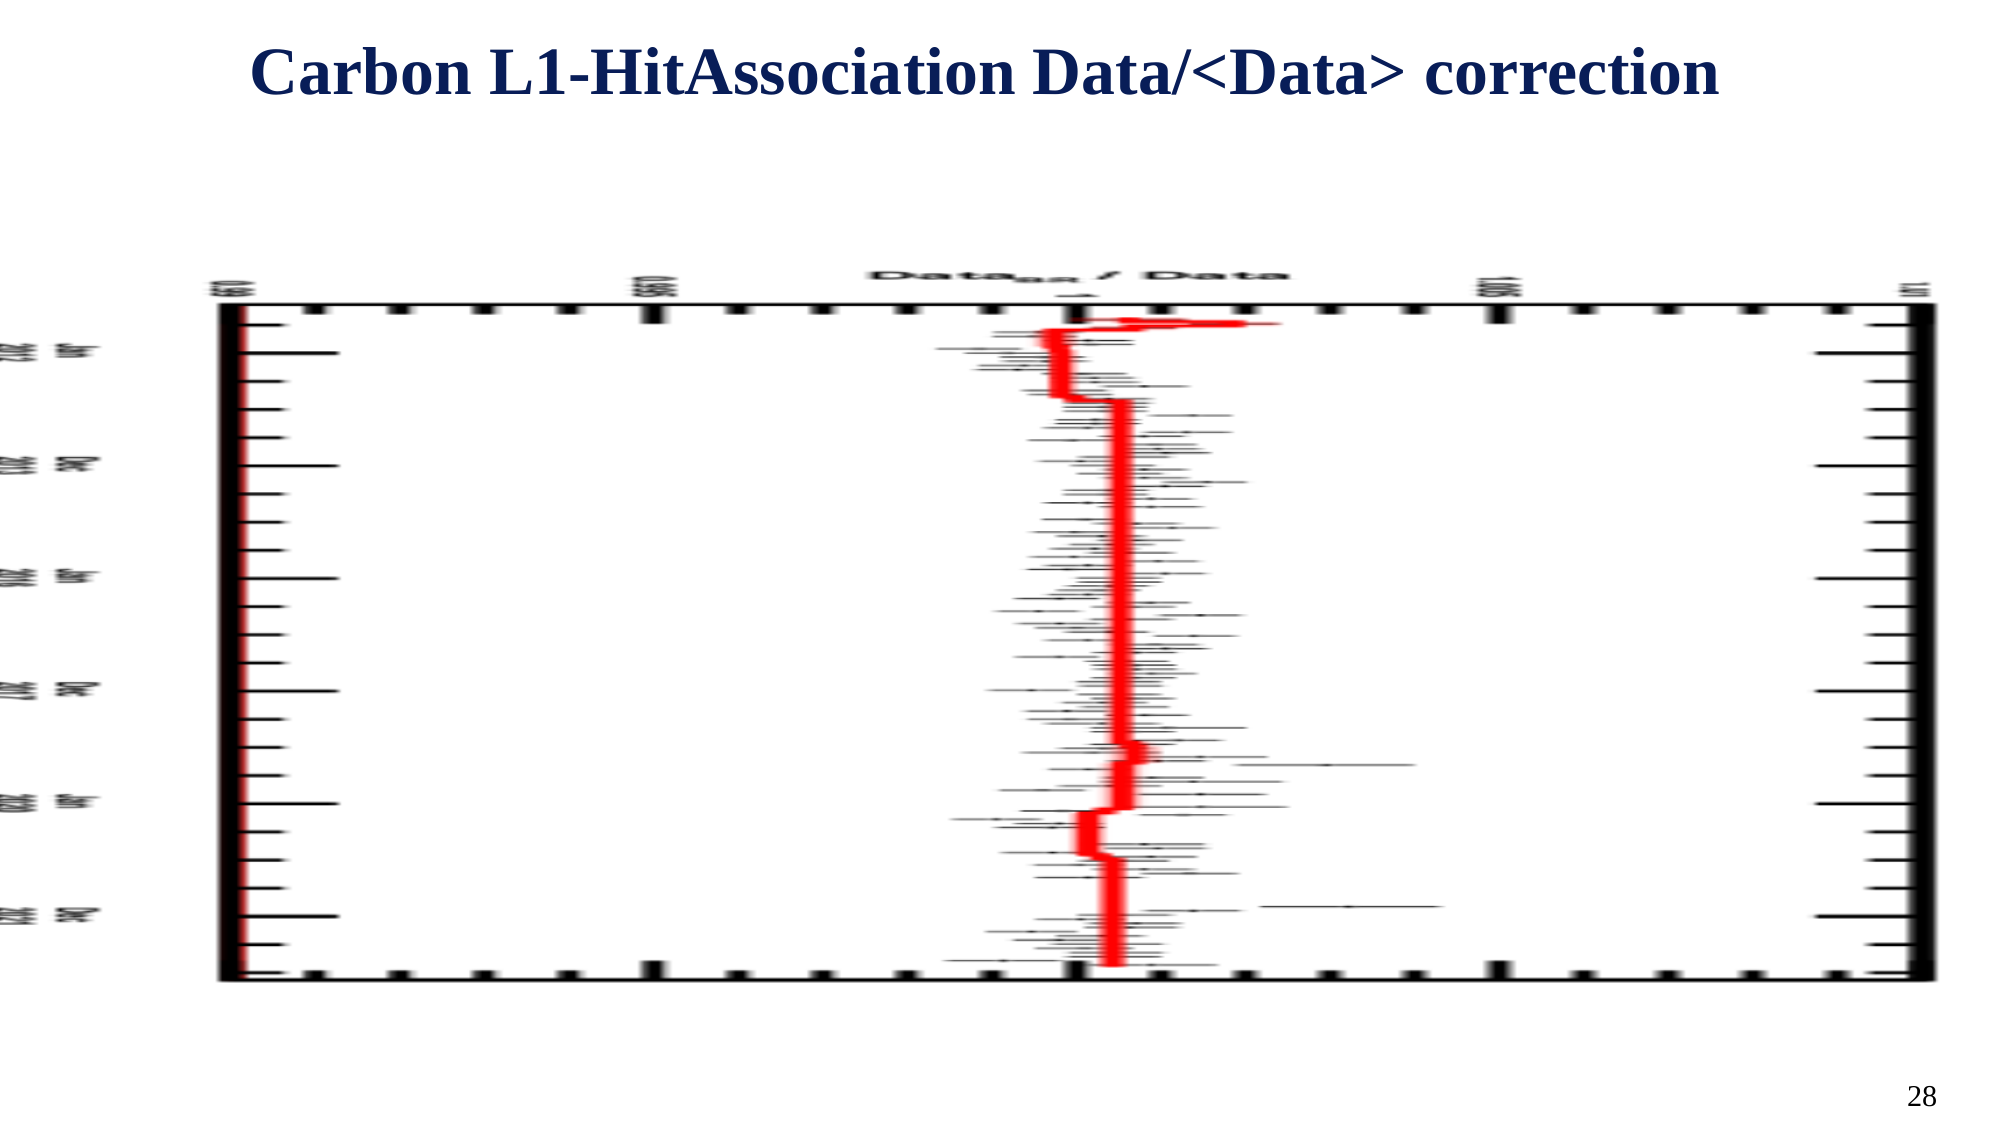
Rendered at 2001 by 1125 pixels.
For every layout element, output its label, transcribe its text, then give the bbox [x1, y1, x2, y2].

title Carbon L1-HitAssociation Data/<Data> correction [1404, 0, 1786, 147]
picture [623, 0, 1397, 1125]
title Carbon L1-HitAssociation Data/<Data> correction [185, 0, 619, 147]
